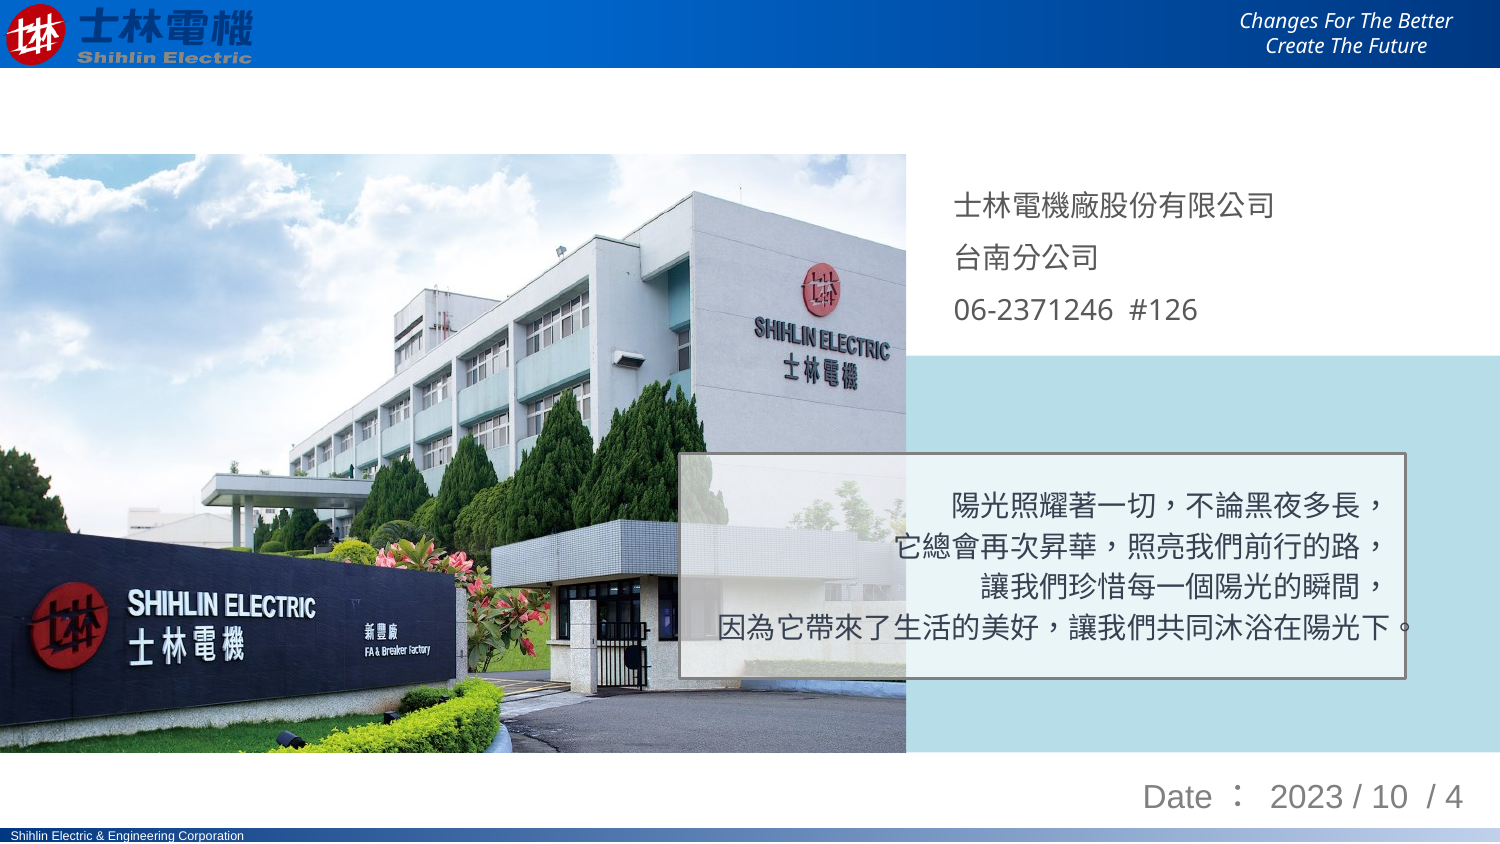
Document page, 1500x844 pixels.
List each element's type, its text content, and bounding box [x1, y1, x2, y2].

picture [2, 4, 253, 66]
text_box Date： 2023 / 10 / 4 [1128, 767, 1495, 823]
text_box 士林電機廠股份有限公司 台南分公司 06-2371246 #126 [938, 161, 1355, 334]
text_box [909, 353, 1500, 755]
picture [0, 154, 907, 753]
list 陽光照耀著一切，不論黑夜多長， 它總會再次昇華，照亮我們前行的路， 讓我們珍惜每一個陽光的瞬間， 因為它帶來了生活的美好，讓我們共同沐浴在陽光下。 [910, 453, 1406, 679]
